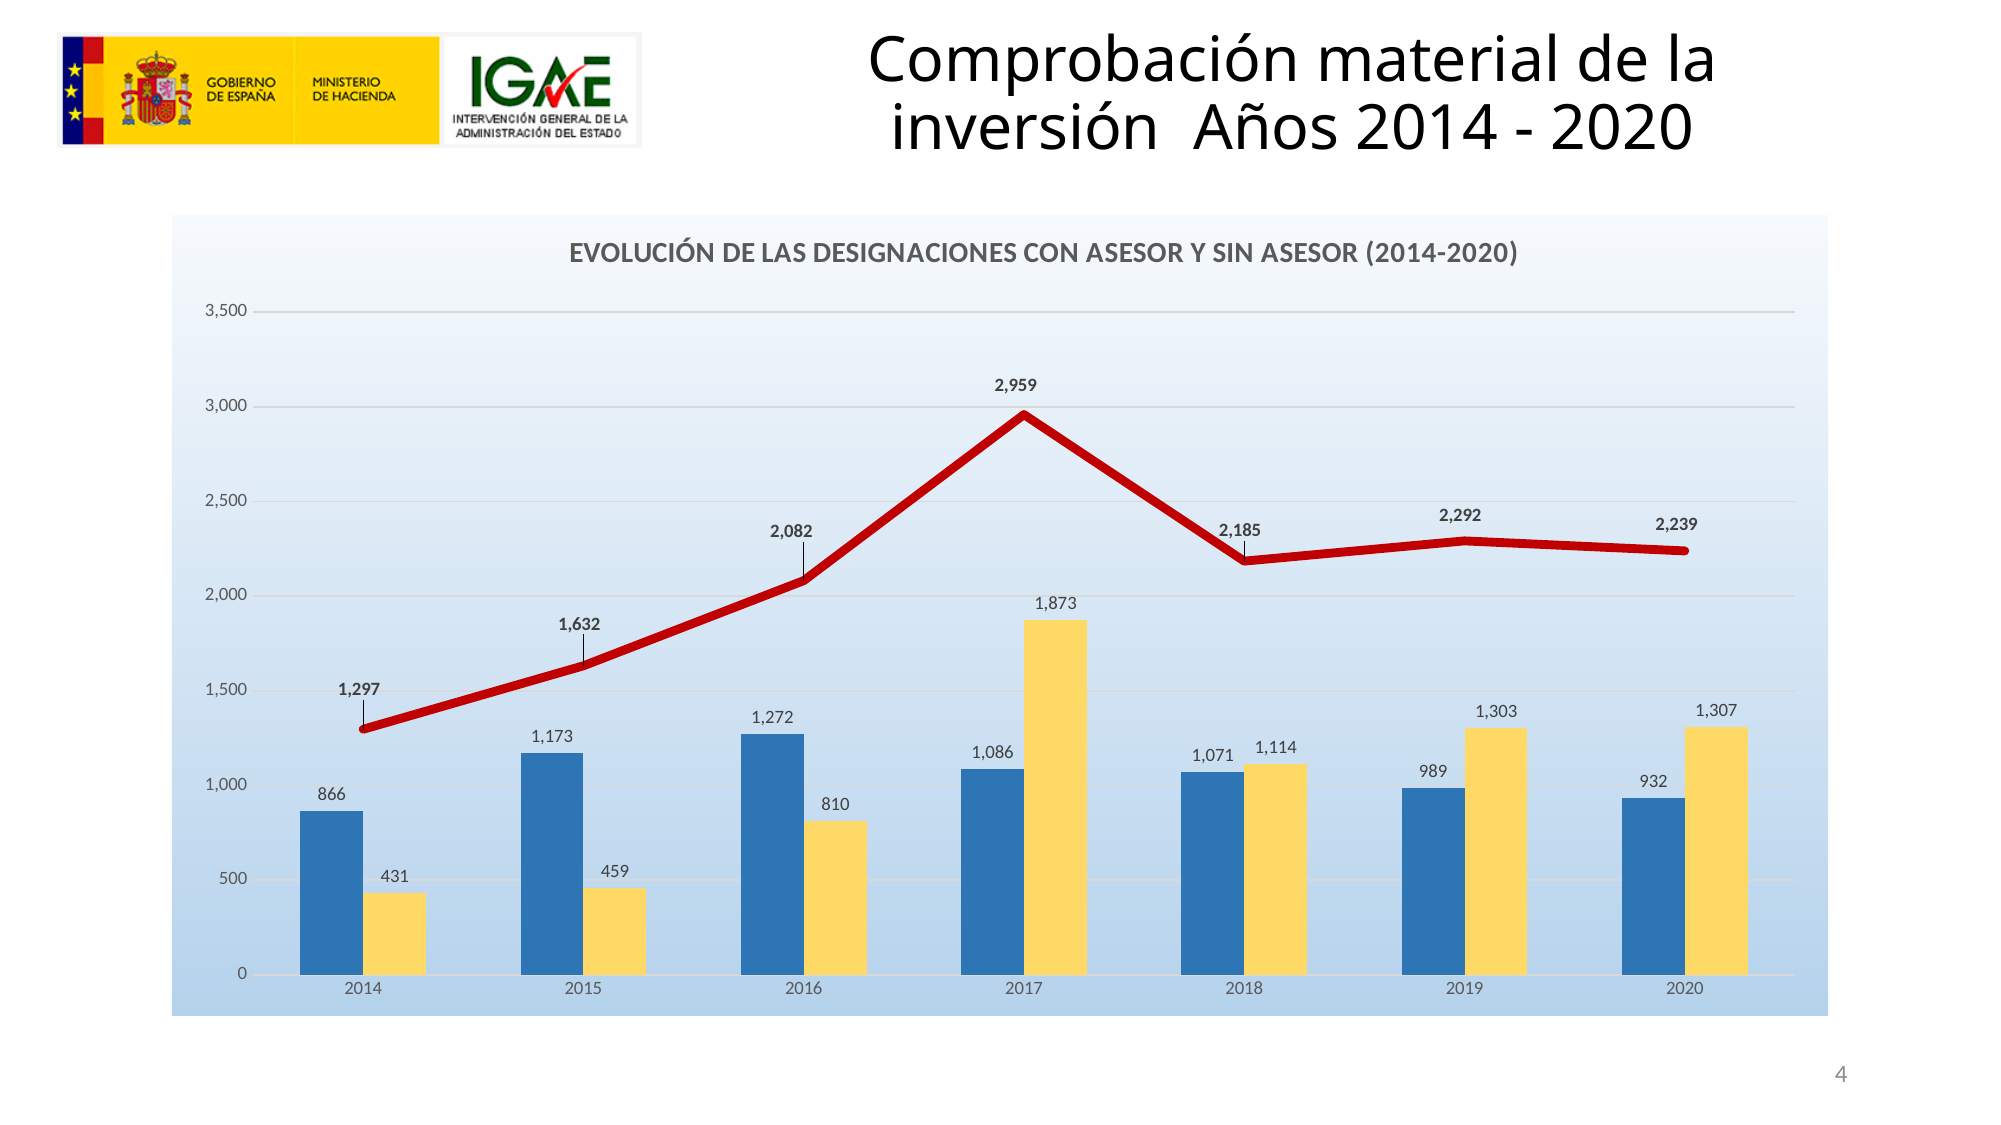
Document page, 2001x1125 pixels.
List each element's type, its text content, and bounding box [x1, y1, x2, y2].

title Comprobación material de la inversión Años 2014 - 2020 [723, 32, 1863, 159]
picture [57, 32, 642, 148]
slide_number 4 [1412, 1042, 1863, 1103]
chart [171, 215, 1829, 1016]
